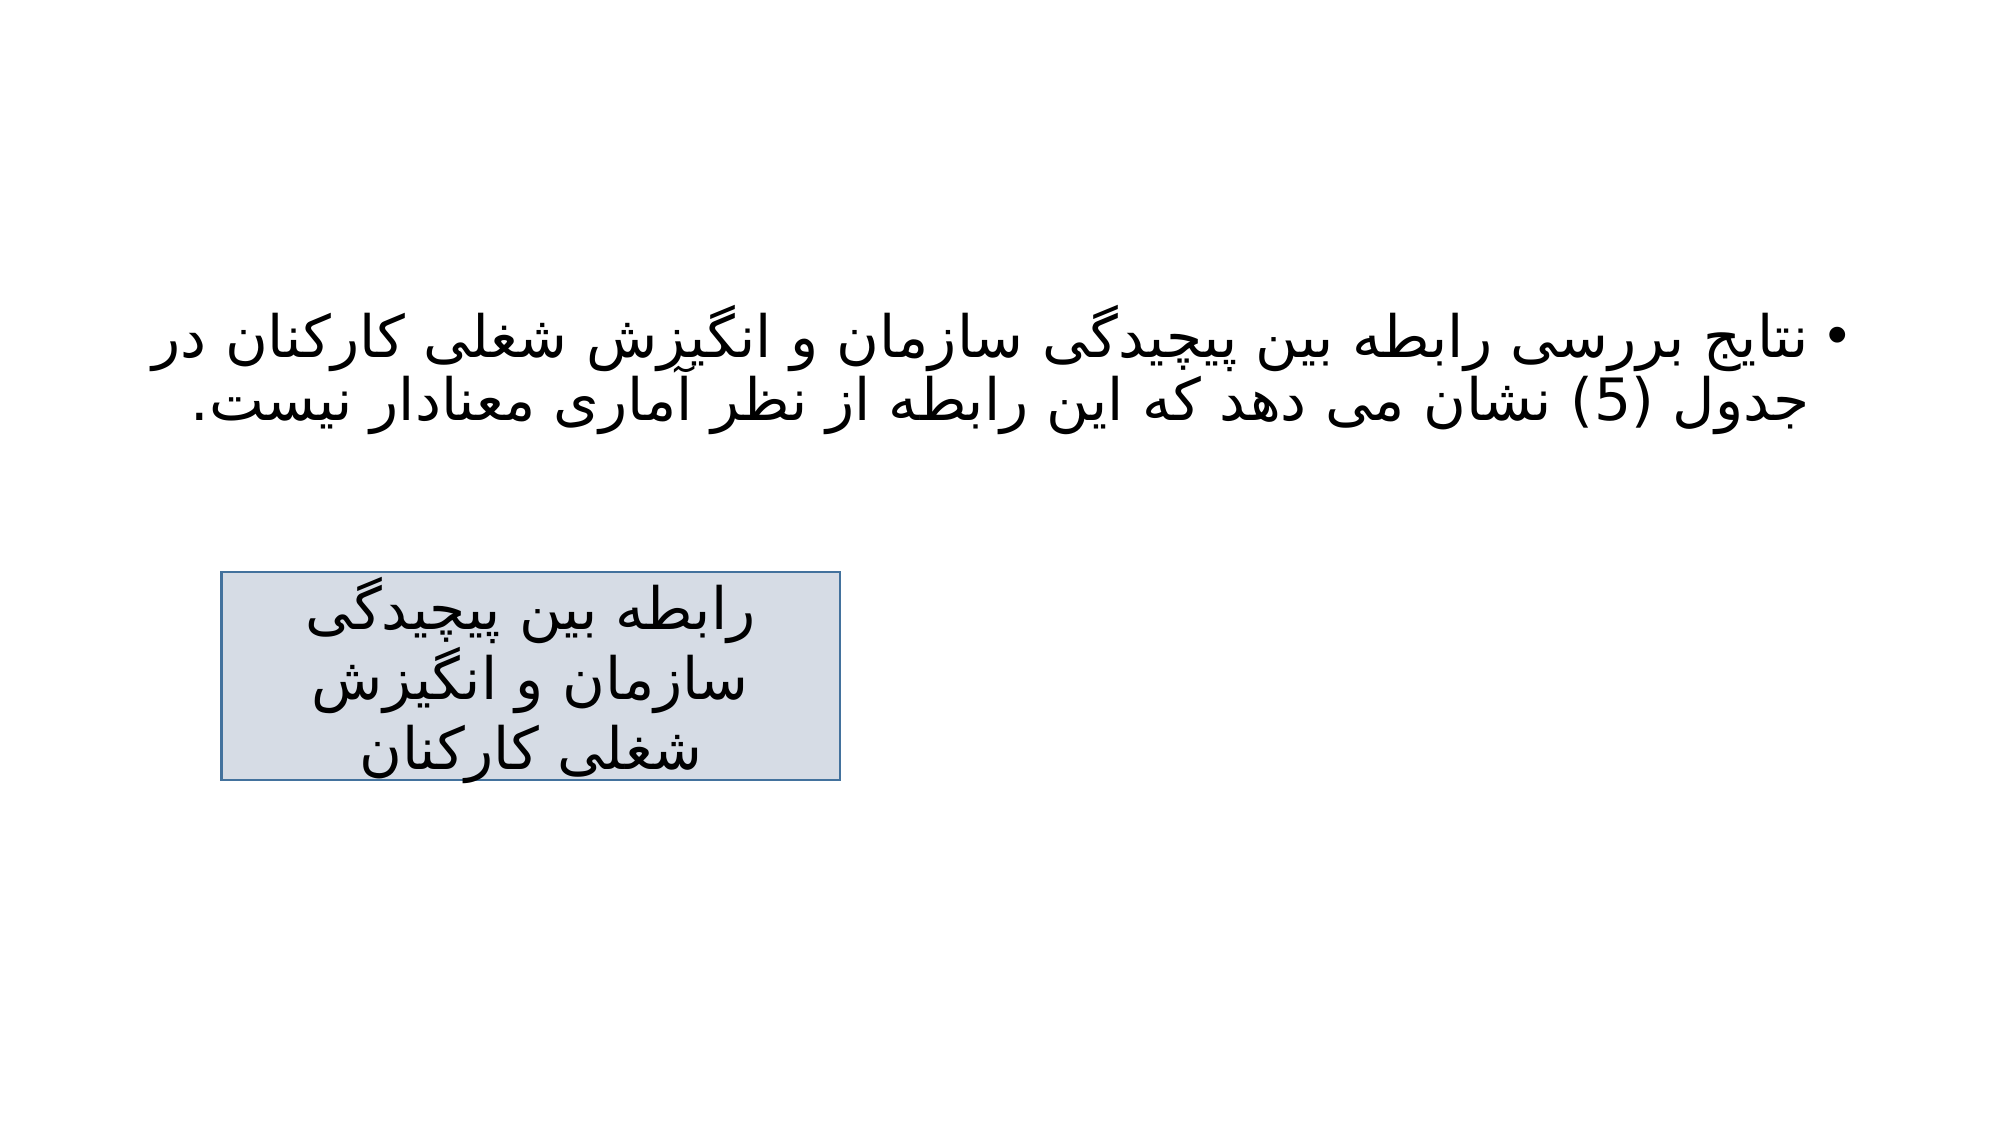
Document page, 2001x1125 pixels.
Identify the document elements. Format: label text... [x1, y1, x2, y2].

list نتایج بررسی رابطه بین پیچیدگی سازمان و انگیزش شغلی کارکنان در جدول (5) نشان می دهد که این رابطه از نظر آماری معنادار نیست. [137, 299, 1863, 1014]
text_box رابطه بین پیچیدگی سازمان و انگیزش شغلی کارکنان [220, 571, 841, 781]
